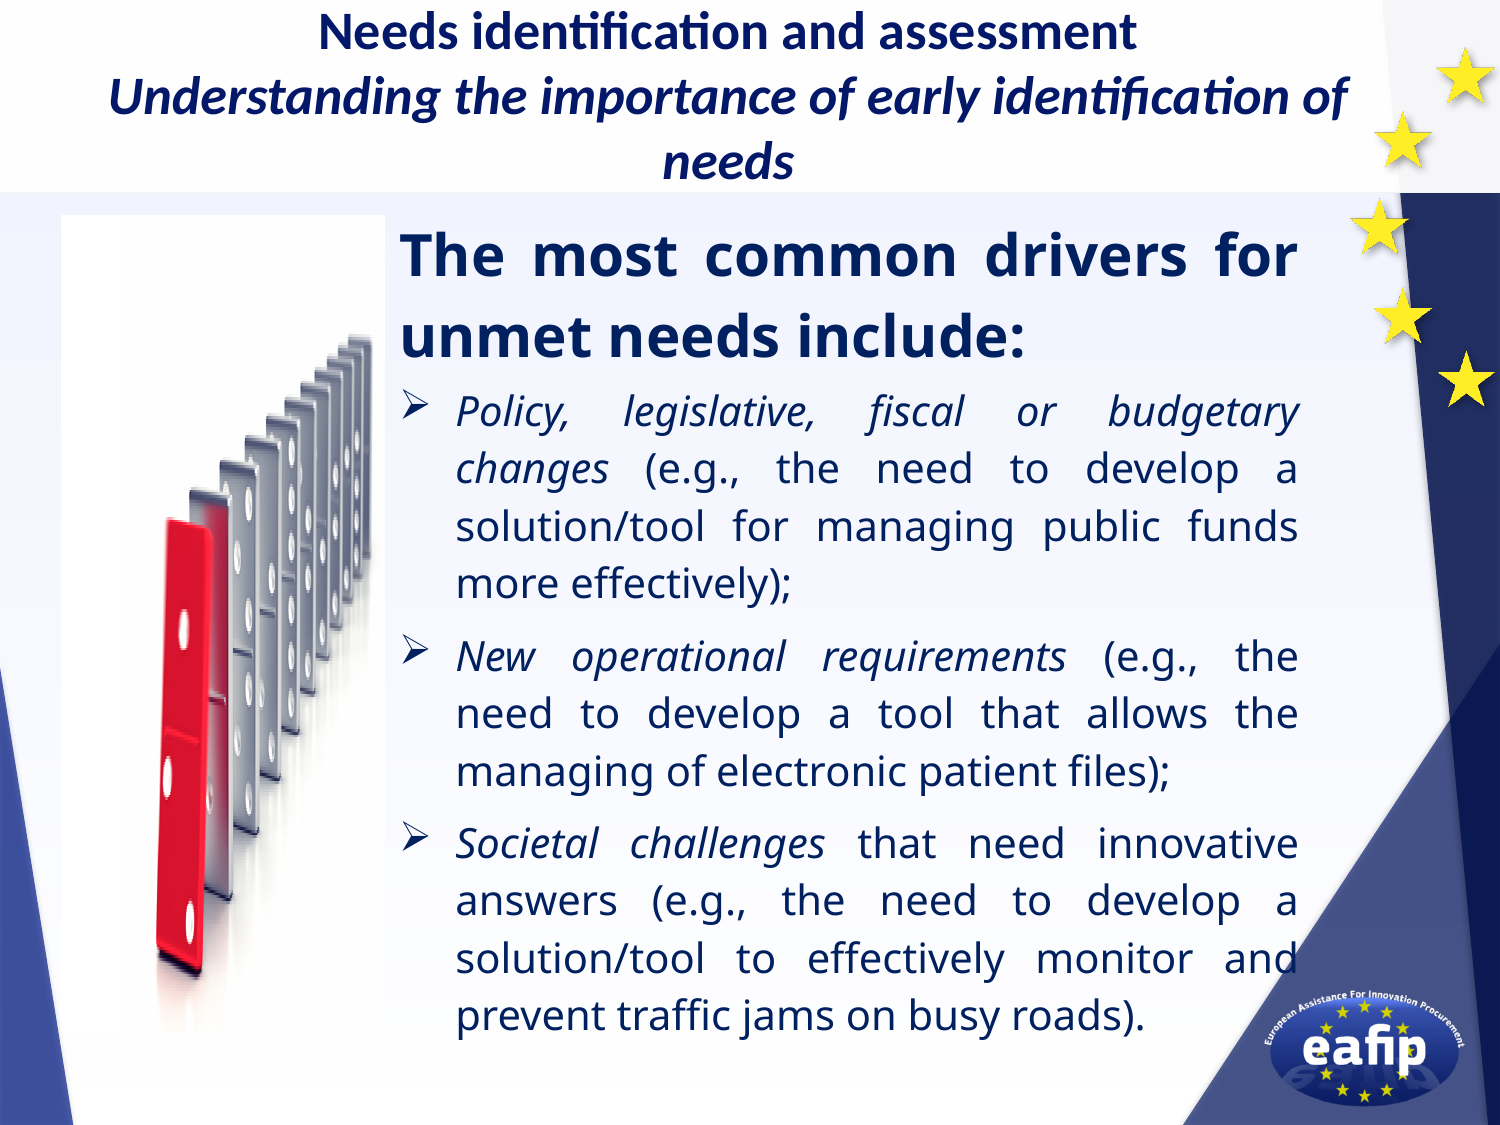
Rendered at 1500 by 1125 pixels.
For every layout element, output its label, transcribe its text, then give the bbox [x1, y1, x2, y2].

picture [1349, 33, 1500, 426]
picture [1256, 971, 1473, 1125]
picture [60, 214, 385, 1032]
text_box The most common drivers for unmet needs include: Policy, legislative, fiscal or budgetary changes (e.g., the need to develop a solution/tool for managing public funds more effectively); New operational requirements (e.g., the need to develop a tool that allows the managing of electronic patient files); Societal challenges that need innovative answers (e.g., the need to develop a solution/tool to effectively monitor and prevent traffic jams on busy roads). [384, 200, 1315, 1047]
text_box Needs identification and assessment Understanding the importance of early identification of needs [35, 0, 1422, 198]
